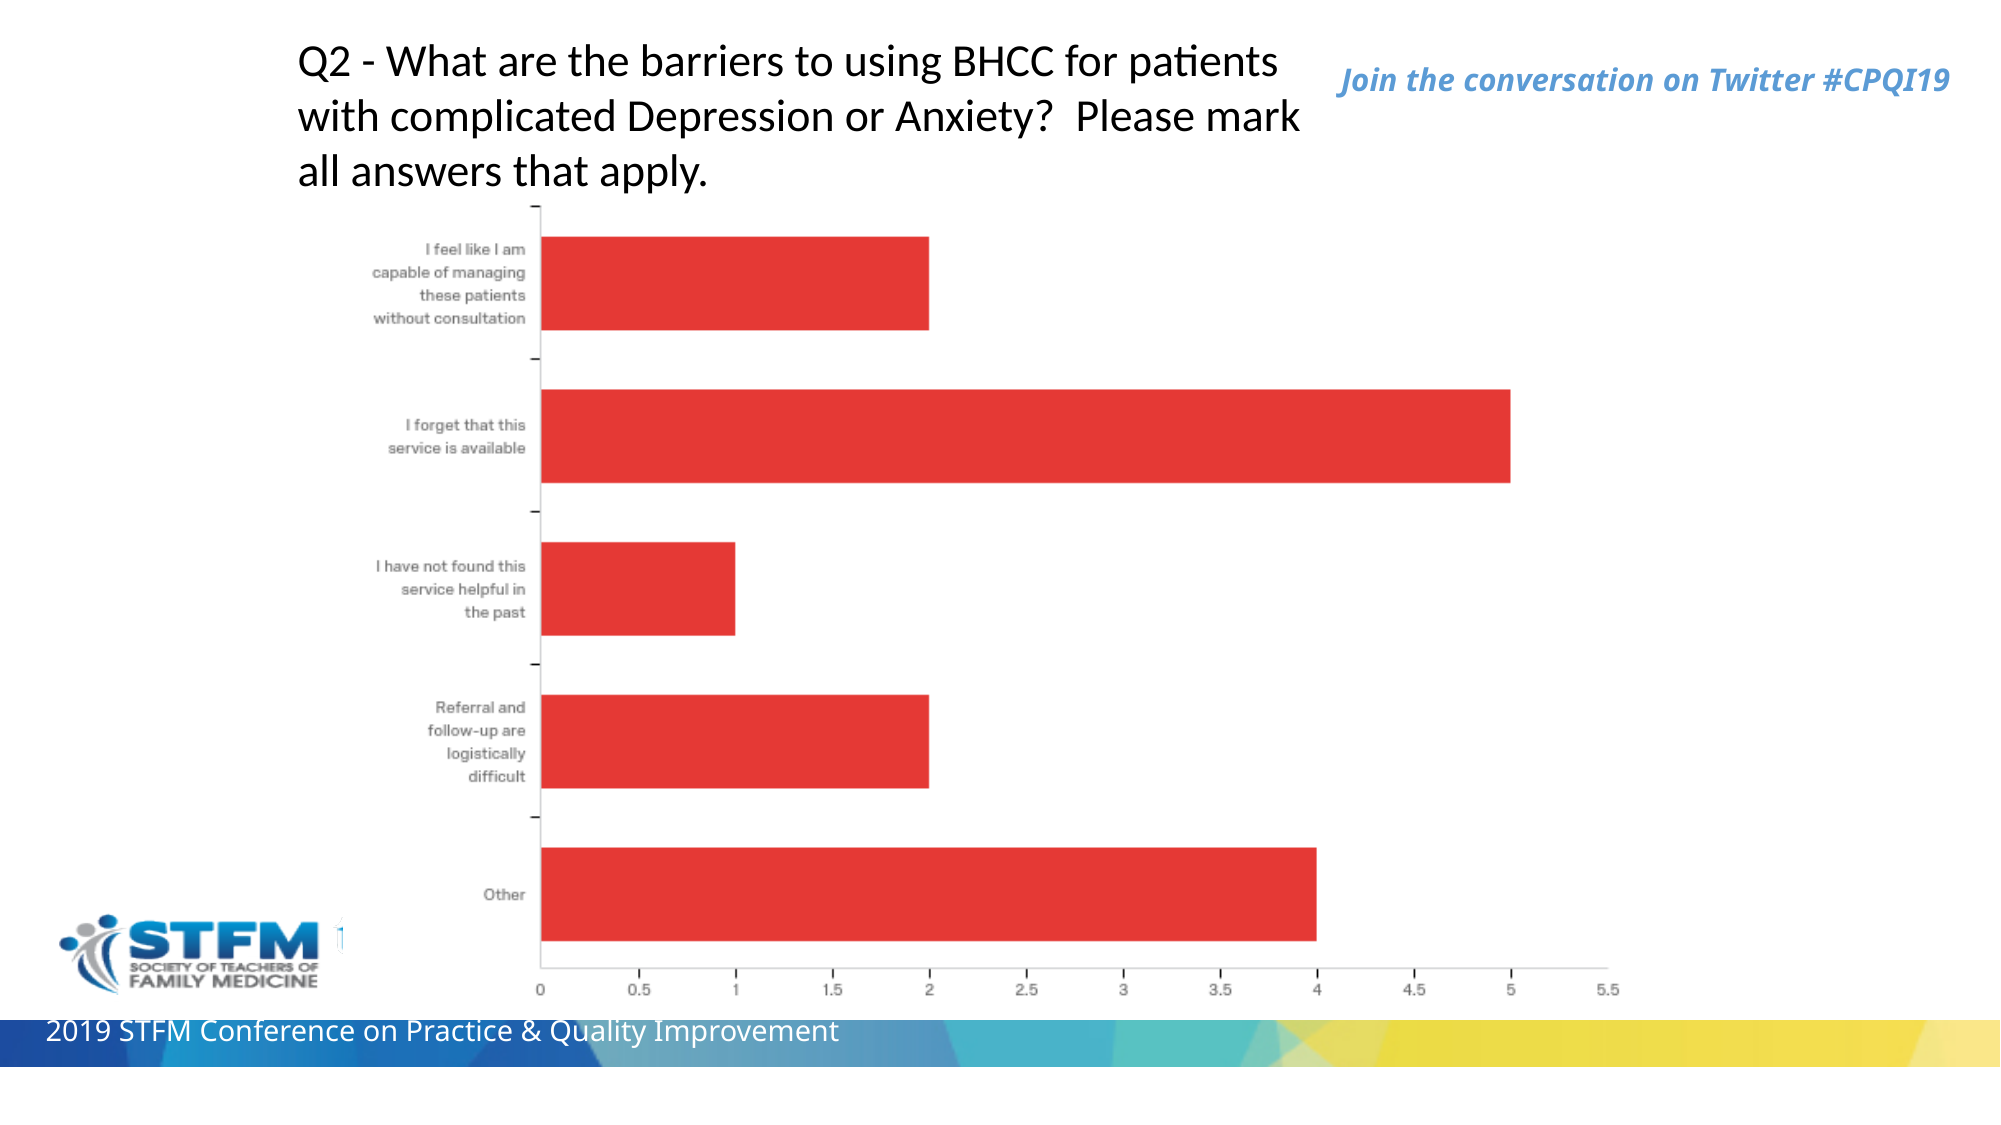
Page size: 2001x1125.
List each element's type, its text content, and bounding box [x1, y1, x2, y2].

picture [98, 1022, 106, 1031]
picture [0, 1020, 2000, 1067]
picture [172, 1020, 185, 1036]
picture [410, 1023, 418, 1031]
picture [66, 1022, 75, 1039]
picture [524, 1031, 533, 1039]
picture [554, 1022, 567, 1039]
text_box Q2 - What are the barriers to using BHCC for patients with complicated Depression or Anxiety? Please mark all answers that apply. [282, 22, 1335, 88]
picture [59, 196, 1657, 1018]
